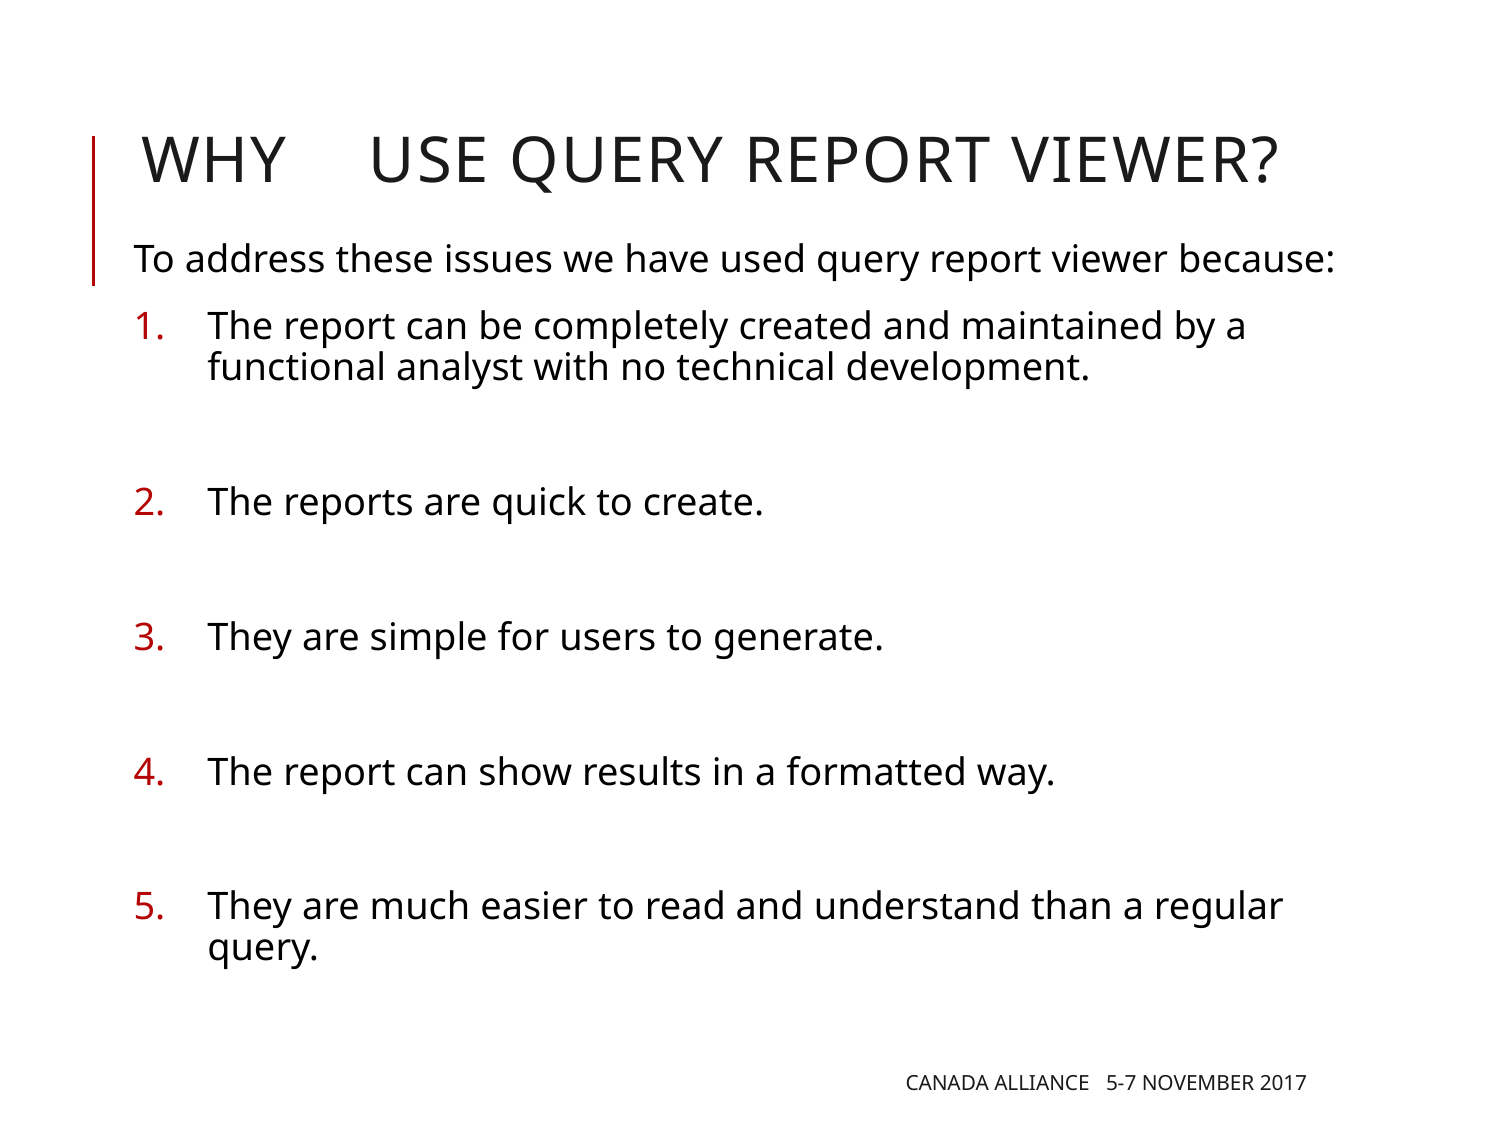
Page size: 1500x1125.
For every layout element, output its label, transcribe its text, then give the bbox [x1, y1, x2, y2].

title Why use query report viewer? [126, 96, 1322, 232]
list To address these issues we have used query report viewer because: The report can be completely created and maintained by a functional analyst with no technical development. The reports are quick to create. They are simple for users to generate. The report can show results in a formatted way. They are much easier to read and understand than a regular query. [126, 232, 1386, 979]
footer Canada Alliance 5-7 November 2017 [595, 1061, 1322, 1107]
